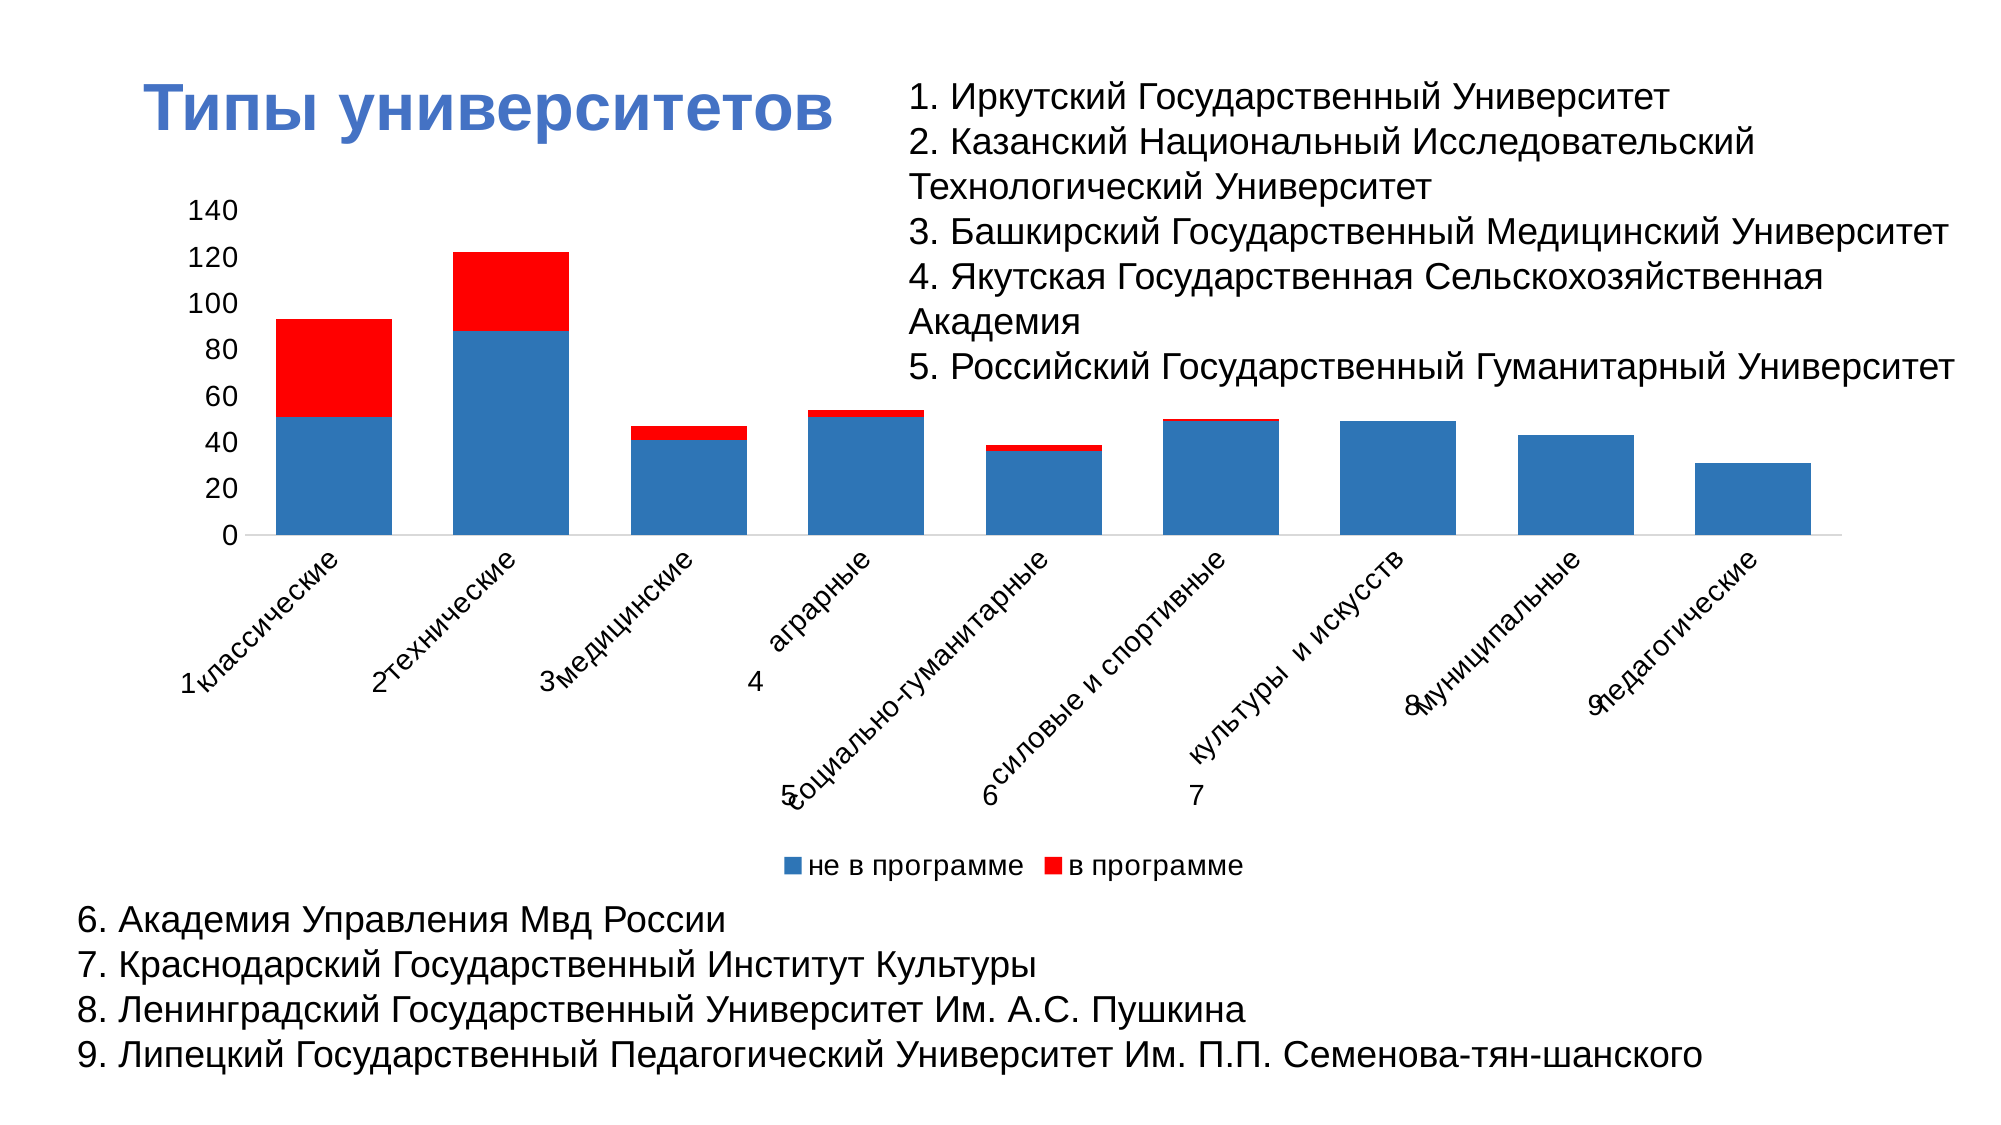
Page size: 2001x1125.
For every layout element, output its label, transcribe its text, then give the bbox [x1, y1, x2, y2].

text_box 1. Иркутский Государственный Университет 2. Казанский Национальный Исследовательский Технологический Университет 3. Башкирский Государственный Медицинский Университет 4. Якутская Государственная Сельскохозяйственная Академия 5. Российский Государственный Гуманитарный Университет [893, 64, 2000, 394]
chart [152, 179, 1877, 888]
text_box 6. Академия Управления Мвд России 7. Краснодарский Государственный Институт Культуры 8. Ленинградский Государственный Университет Им. А.С. Пушкина 9. Липецкий Государственный Педагогический Университет Им. П.П. Семенова-тян-шанского [62, 887, 1920, 1083]
title Типы университетов [128, 0, 1854, 218]
